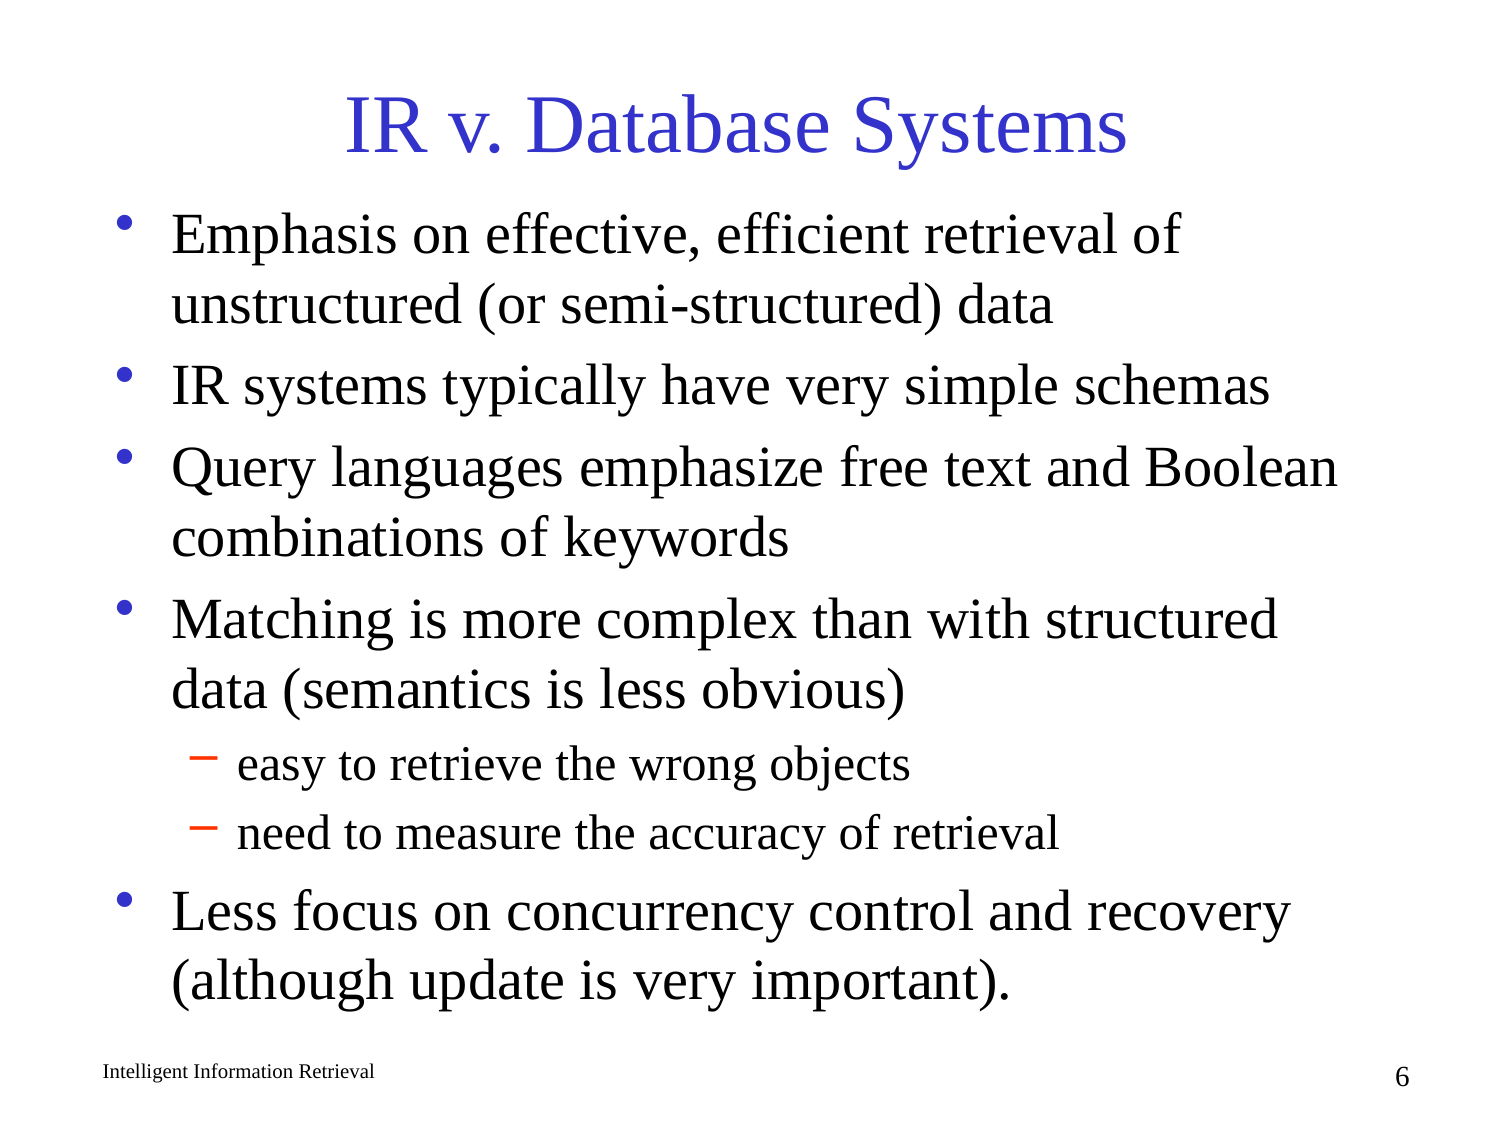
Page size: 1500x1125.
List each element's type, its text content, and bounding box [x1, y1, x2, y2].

title IR v. Database Systems [99, 24, 1376, 187]
list Emphasis on effective, efficient retrieval of unstructured (or semi-structured) data IR systems typically have very simple schemas Query languages emphasize free text and Boolean combinations of keywords Matching is more complex than with structured data (semantics is less obvious) easy to retrieve the wrong objects need to measure the accuracy of retrieval Less focus on concurrency control and recovery (although update is very important). [99, 187, 1376, 1013]
slide_number 6 [1112, 1049, 1426, 1088]
footer Intelligent Information Retrieval [87, 1049, 651, 1088]
